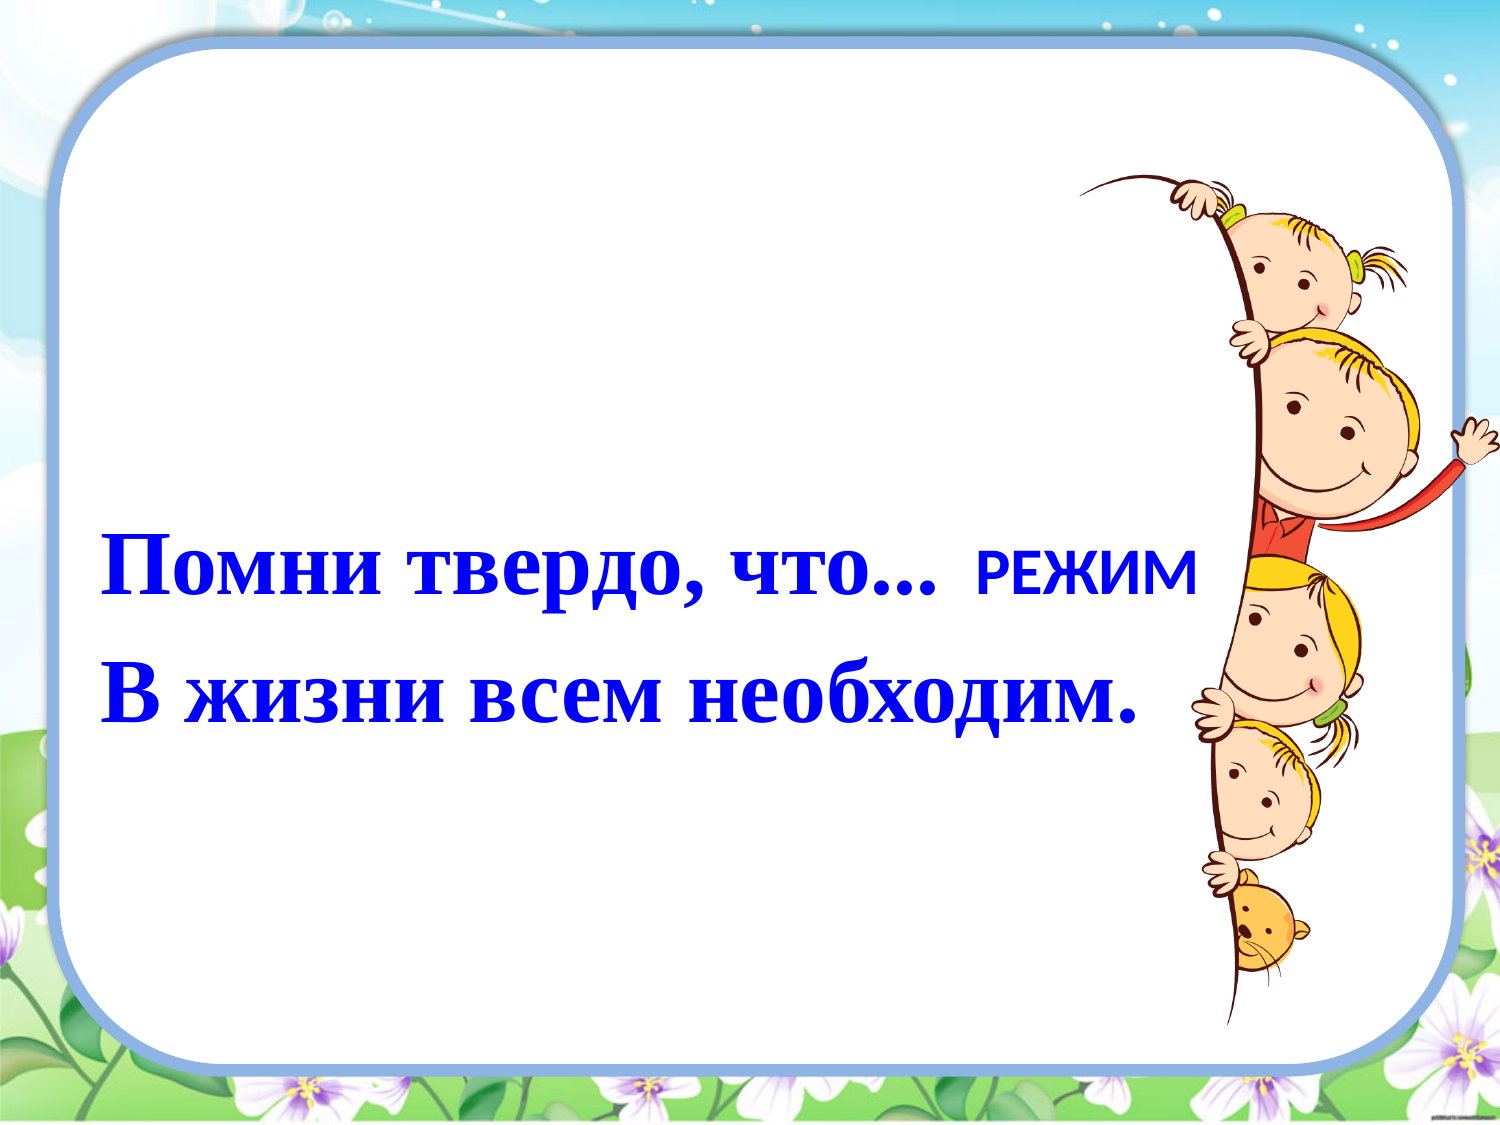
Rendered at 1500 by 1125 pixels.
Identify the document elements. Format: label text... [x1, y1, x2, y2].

title [76, 0, 1427, 188]
picture [0, 0, 1500, 1125]
list Помни твердо, что... В жизни всем необходим. [85, 260, 1436, 1003]
text_box РЕЖИМ [937, 520, 1238, 616]
